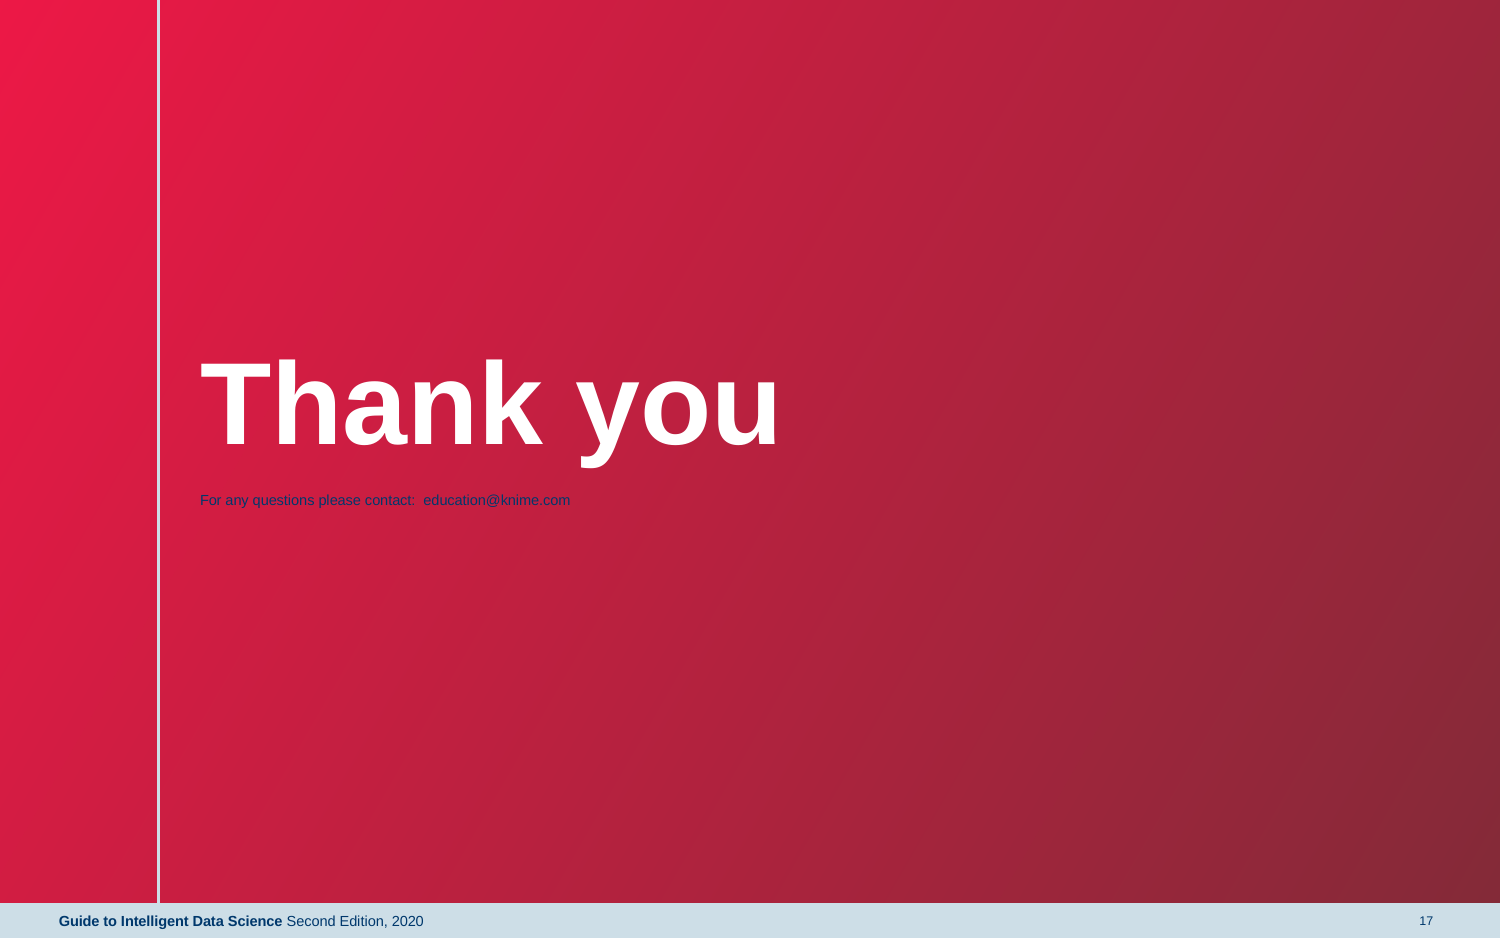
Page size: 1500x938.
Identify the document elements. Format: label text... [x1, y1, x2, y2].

footer For any questions please contact: education@knime.com [200, 480, 1402, 520]
title Thank you [200, 327, 1402, 469]
slide_number 17 [1411, 900, 1442, 938]
